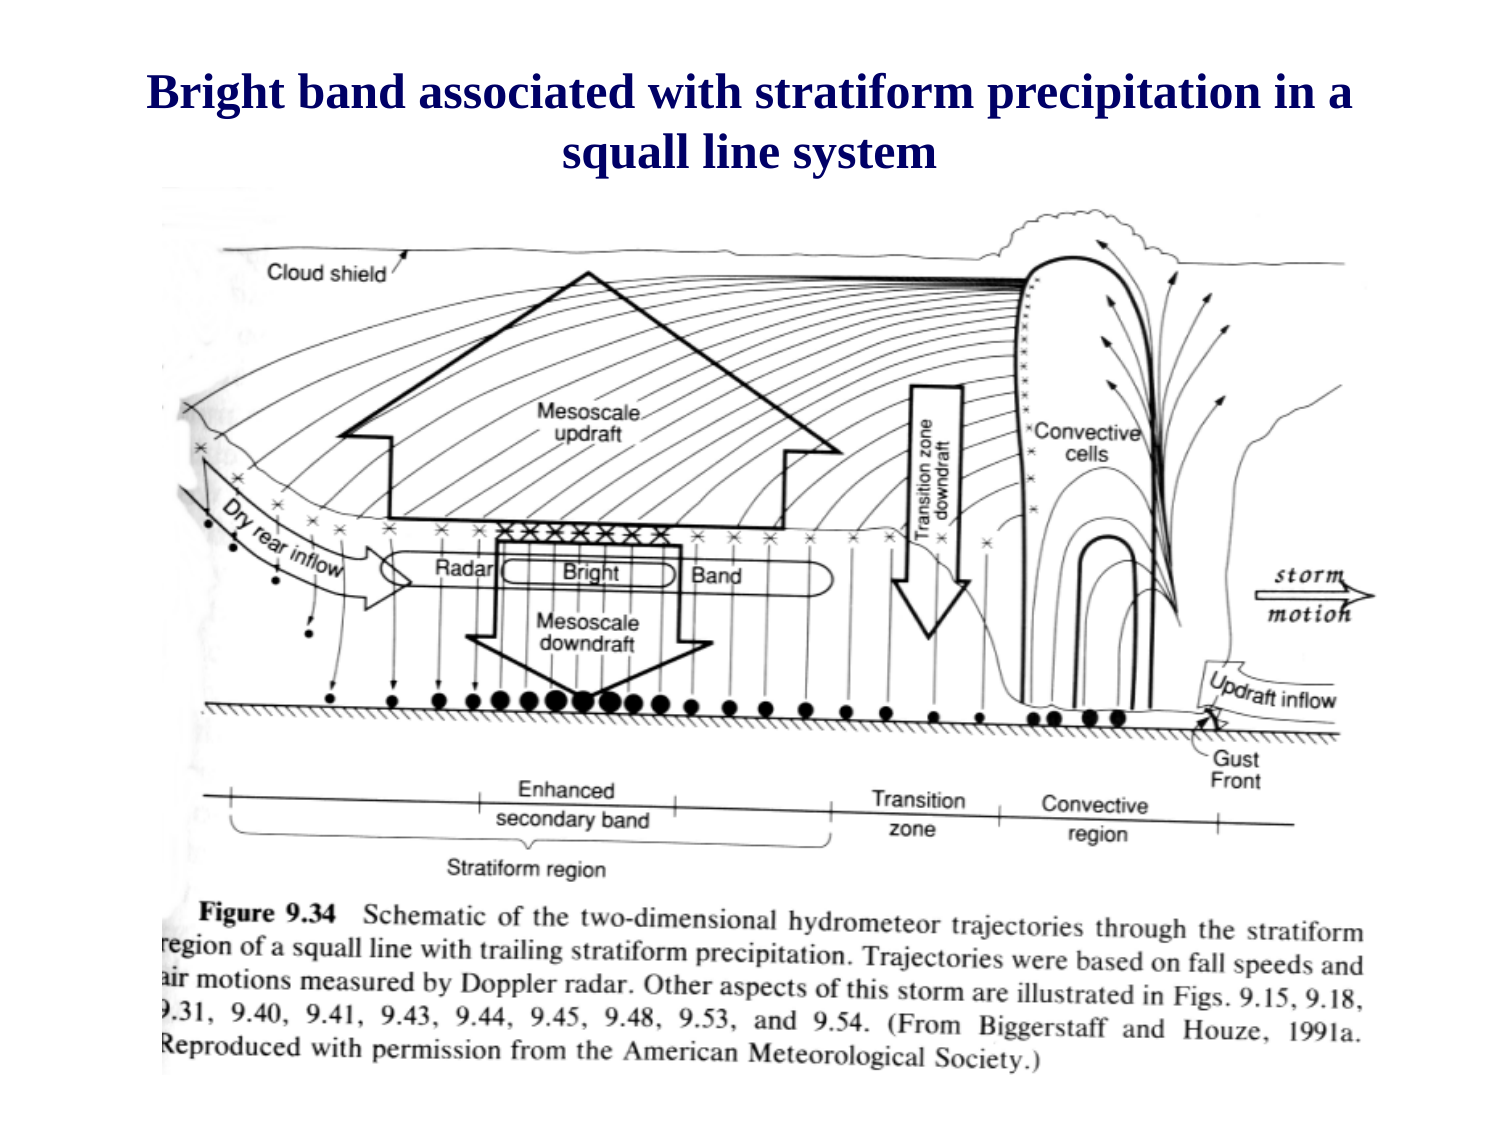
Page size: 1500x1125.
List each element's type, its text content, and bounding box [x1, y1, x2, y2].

picture [162, 187, 1388, 1075]
title Bright band associated with stratiform precipitation in a squall line system [112, 62, 1388, 175]
